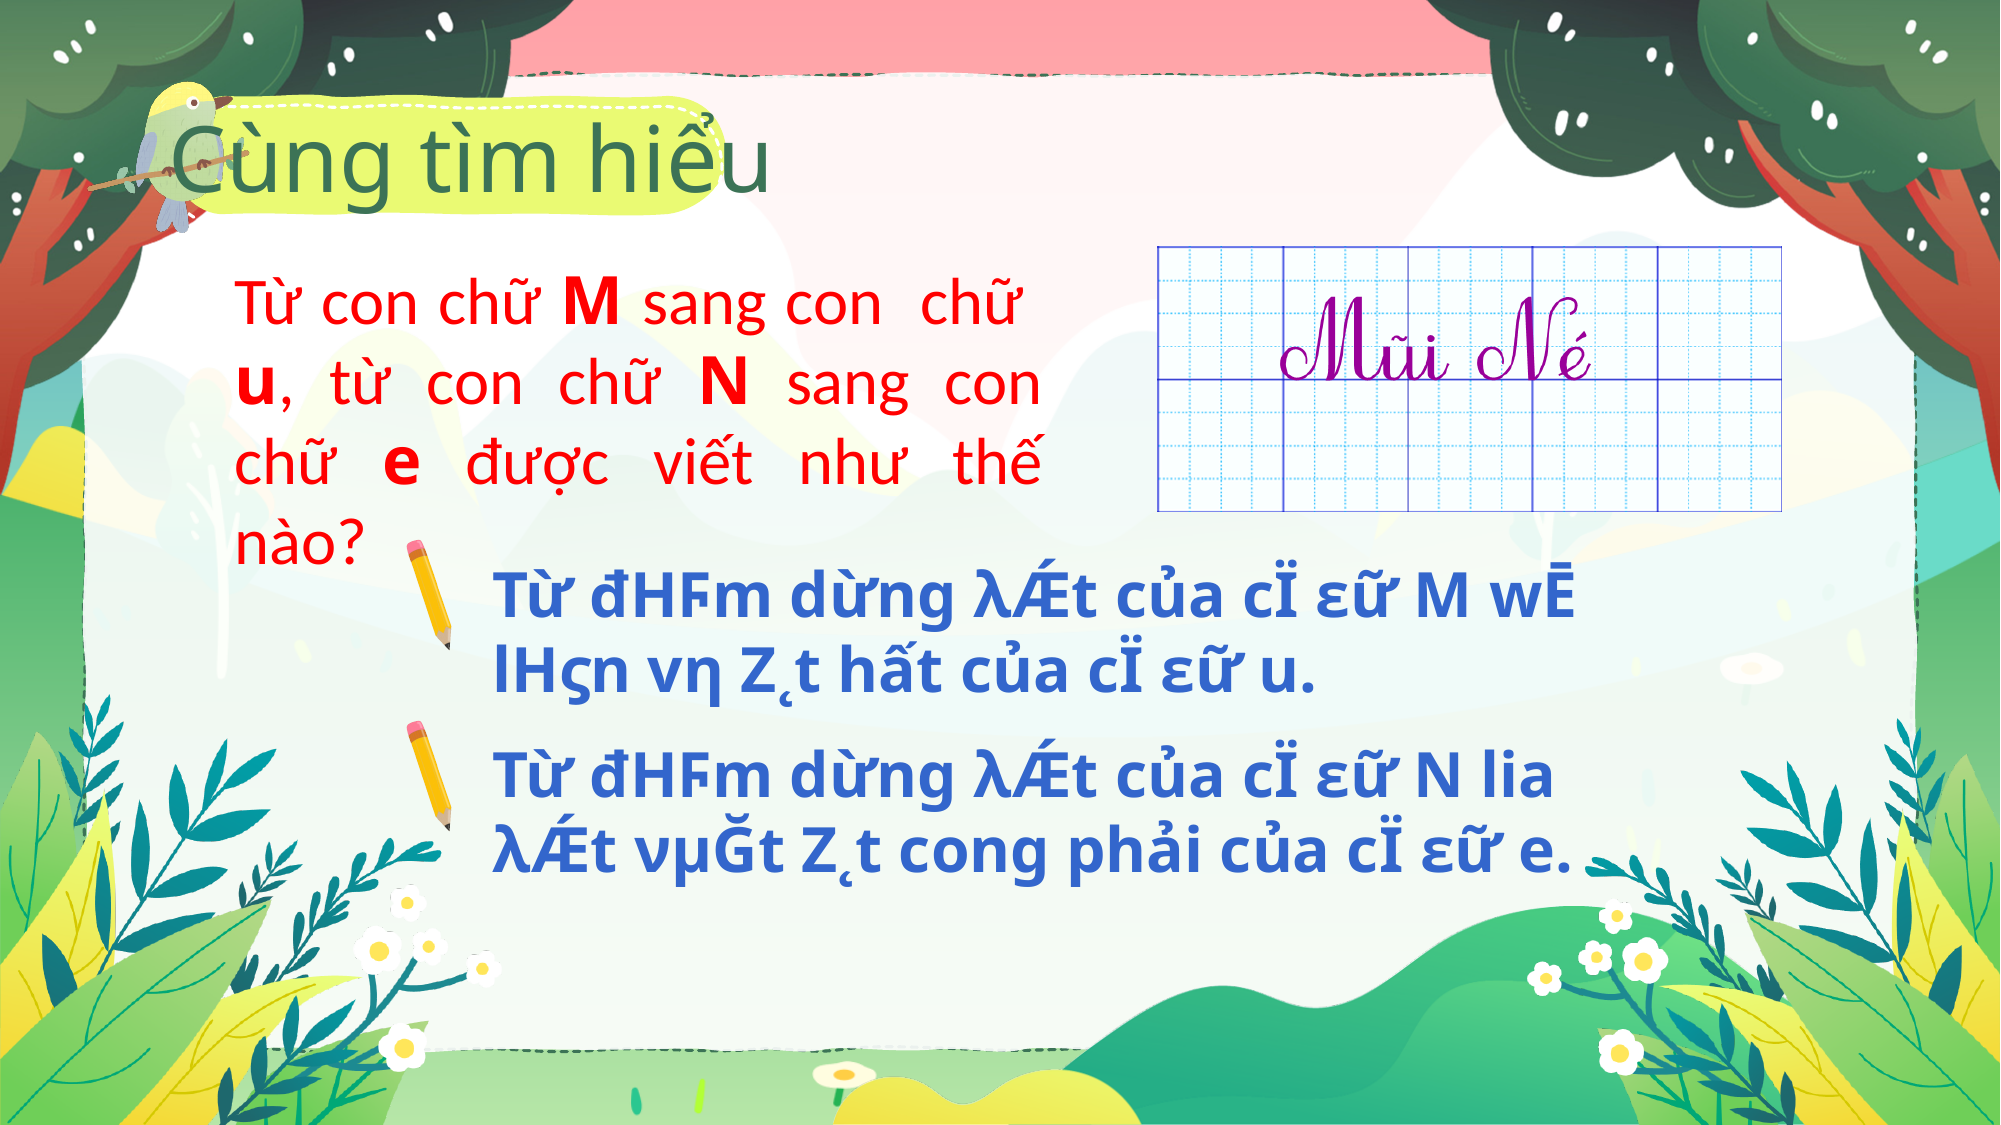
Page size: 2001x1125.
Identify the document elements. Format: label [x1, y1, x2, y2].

picture [0, 0, 2000, 1125]
text_box [84, 75, 727, 235]
